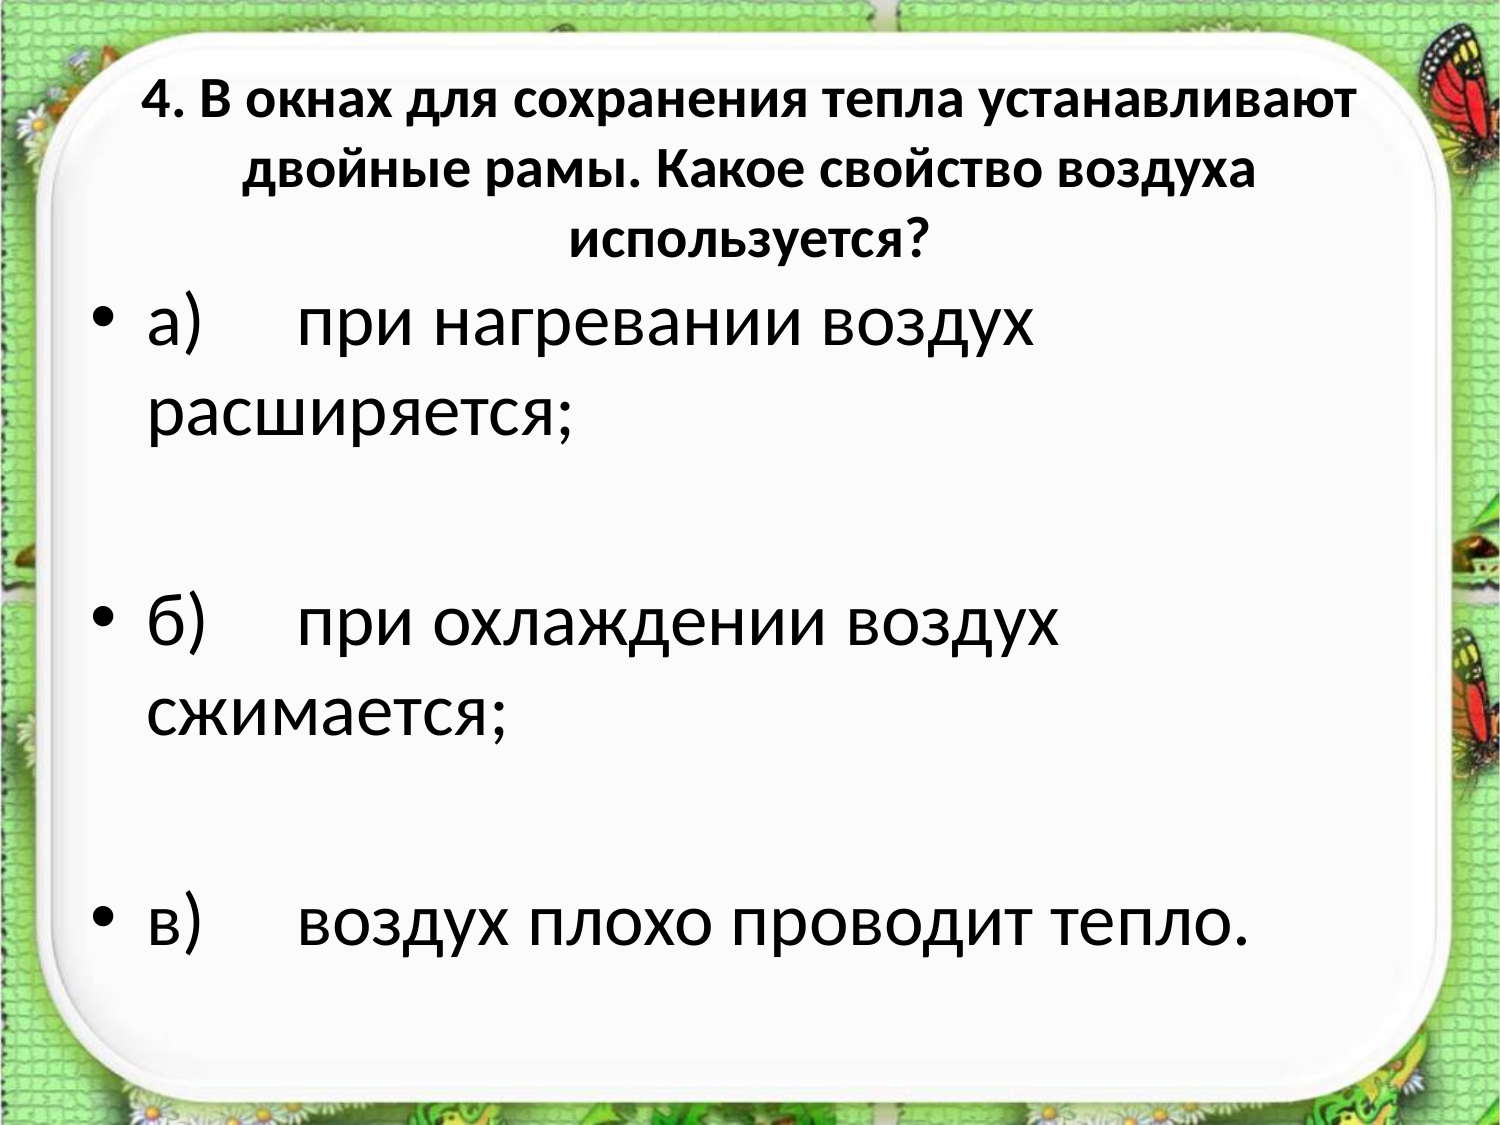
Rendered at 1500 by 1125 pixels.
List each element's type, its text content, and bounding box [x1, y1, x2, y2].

list а) при нагревании воздух расширяется; б) при охлаждении воздух сжимается; в) воздух плохо проводит тепло. [74, 262, 1426, 1006]
title 4. В окнах для сохранения тепла устанавливают двой­ные рамы. Какое свойство воздуха используется? [74, 105, 1426, 262]
picture [0, 0, 1500, 1125]
